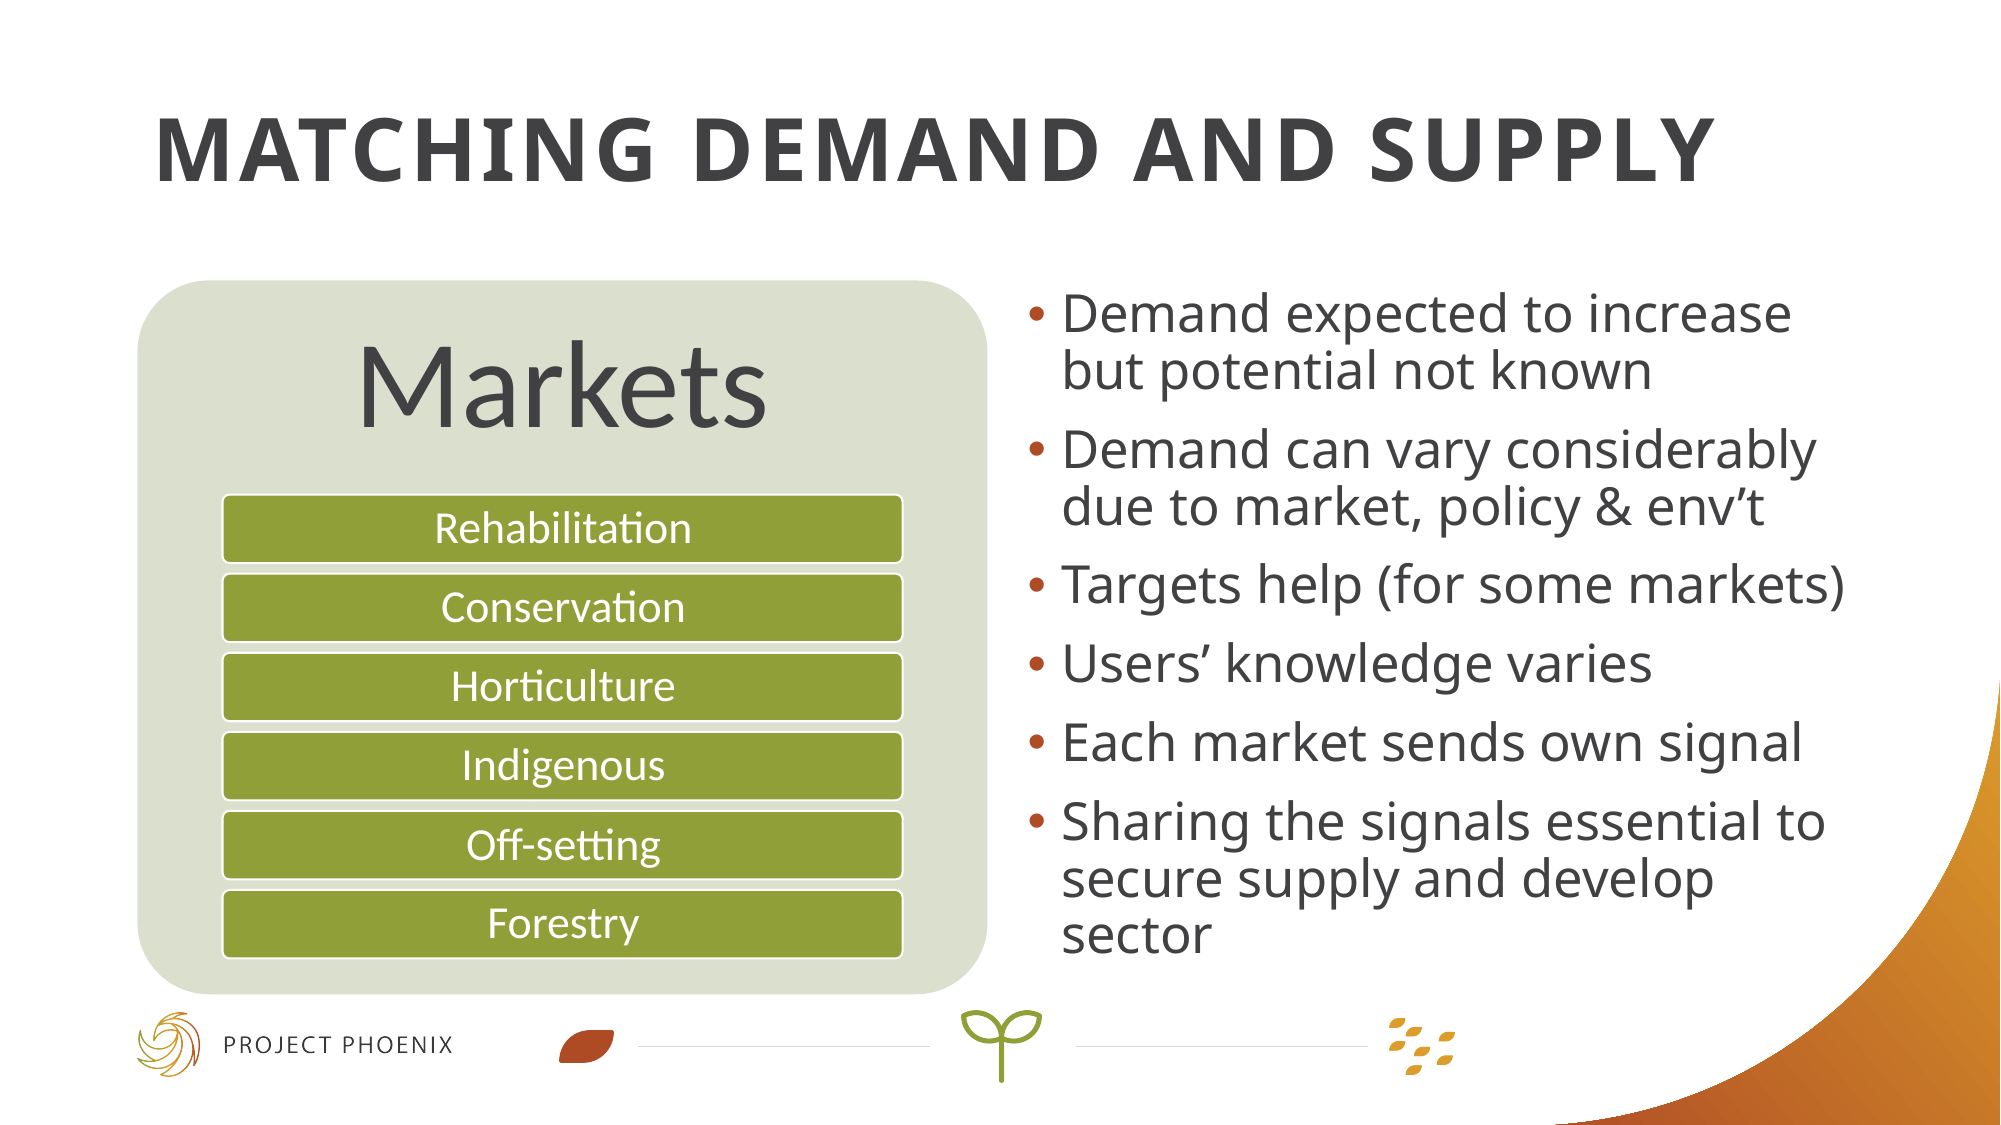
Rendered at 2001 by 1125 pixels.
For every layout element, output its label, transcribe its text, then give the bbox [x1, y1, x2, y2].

picture [1389, 1018, 1455, 1075]
picture [961, 1010, 1042, 1083]
picture [137, 1012, 452, 1077]
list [137, 280, 988, 995]
list Demand expected to increase but potential not known Demand can vary considerably due to market, policy & env’t Targets help (for some markets) Users’ knowledge varies Each market sends own signal Sharing the signals essential to secure supply and develop sector [1012, 280, 1863, 995]
picture [559, 1030, 614, 1063]
title Matching demand and supply [137, 98, 1863, 252]
